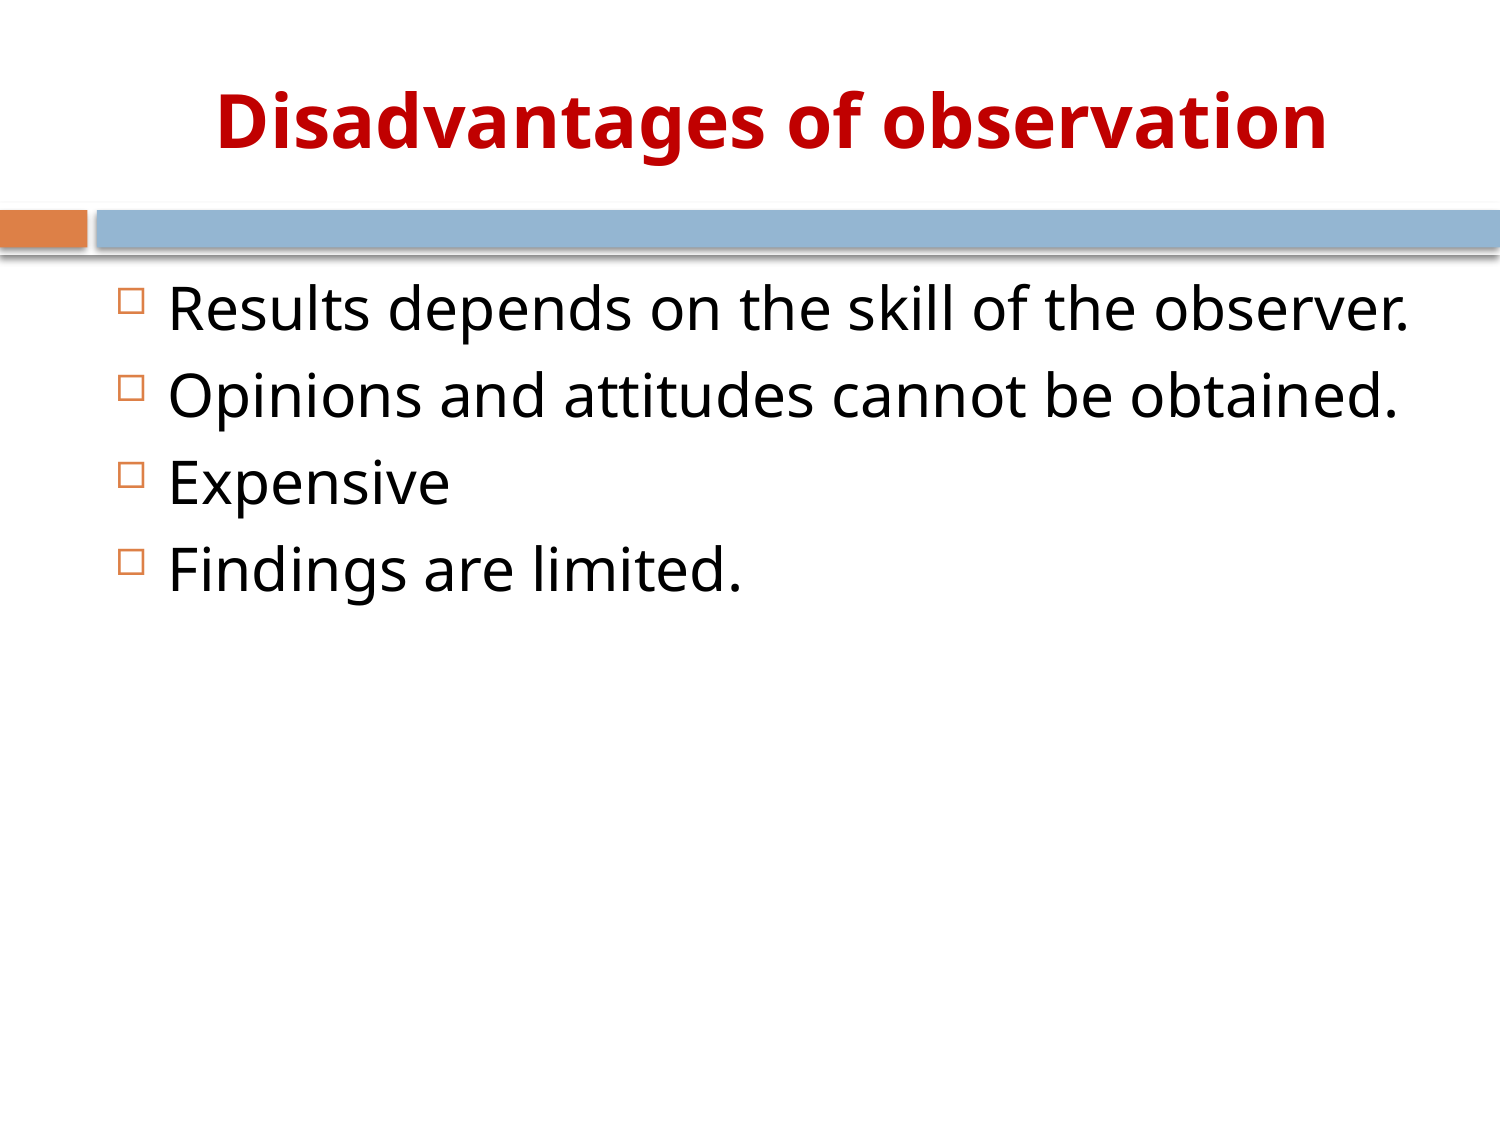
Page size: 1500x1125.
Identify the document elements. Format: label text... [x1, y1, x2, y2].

title Disadvantages of observation [103, 37, 1442, 200]
list Results depends on the skill of the observer. Opinions and attitudes cannot be obtained. Expensive Findings are limited. [100, 262, 1438, 1000]
